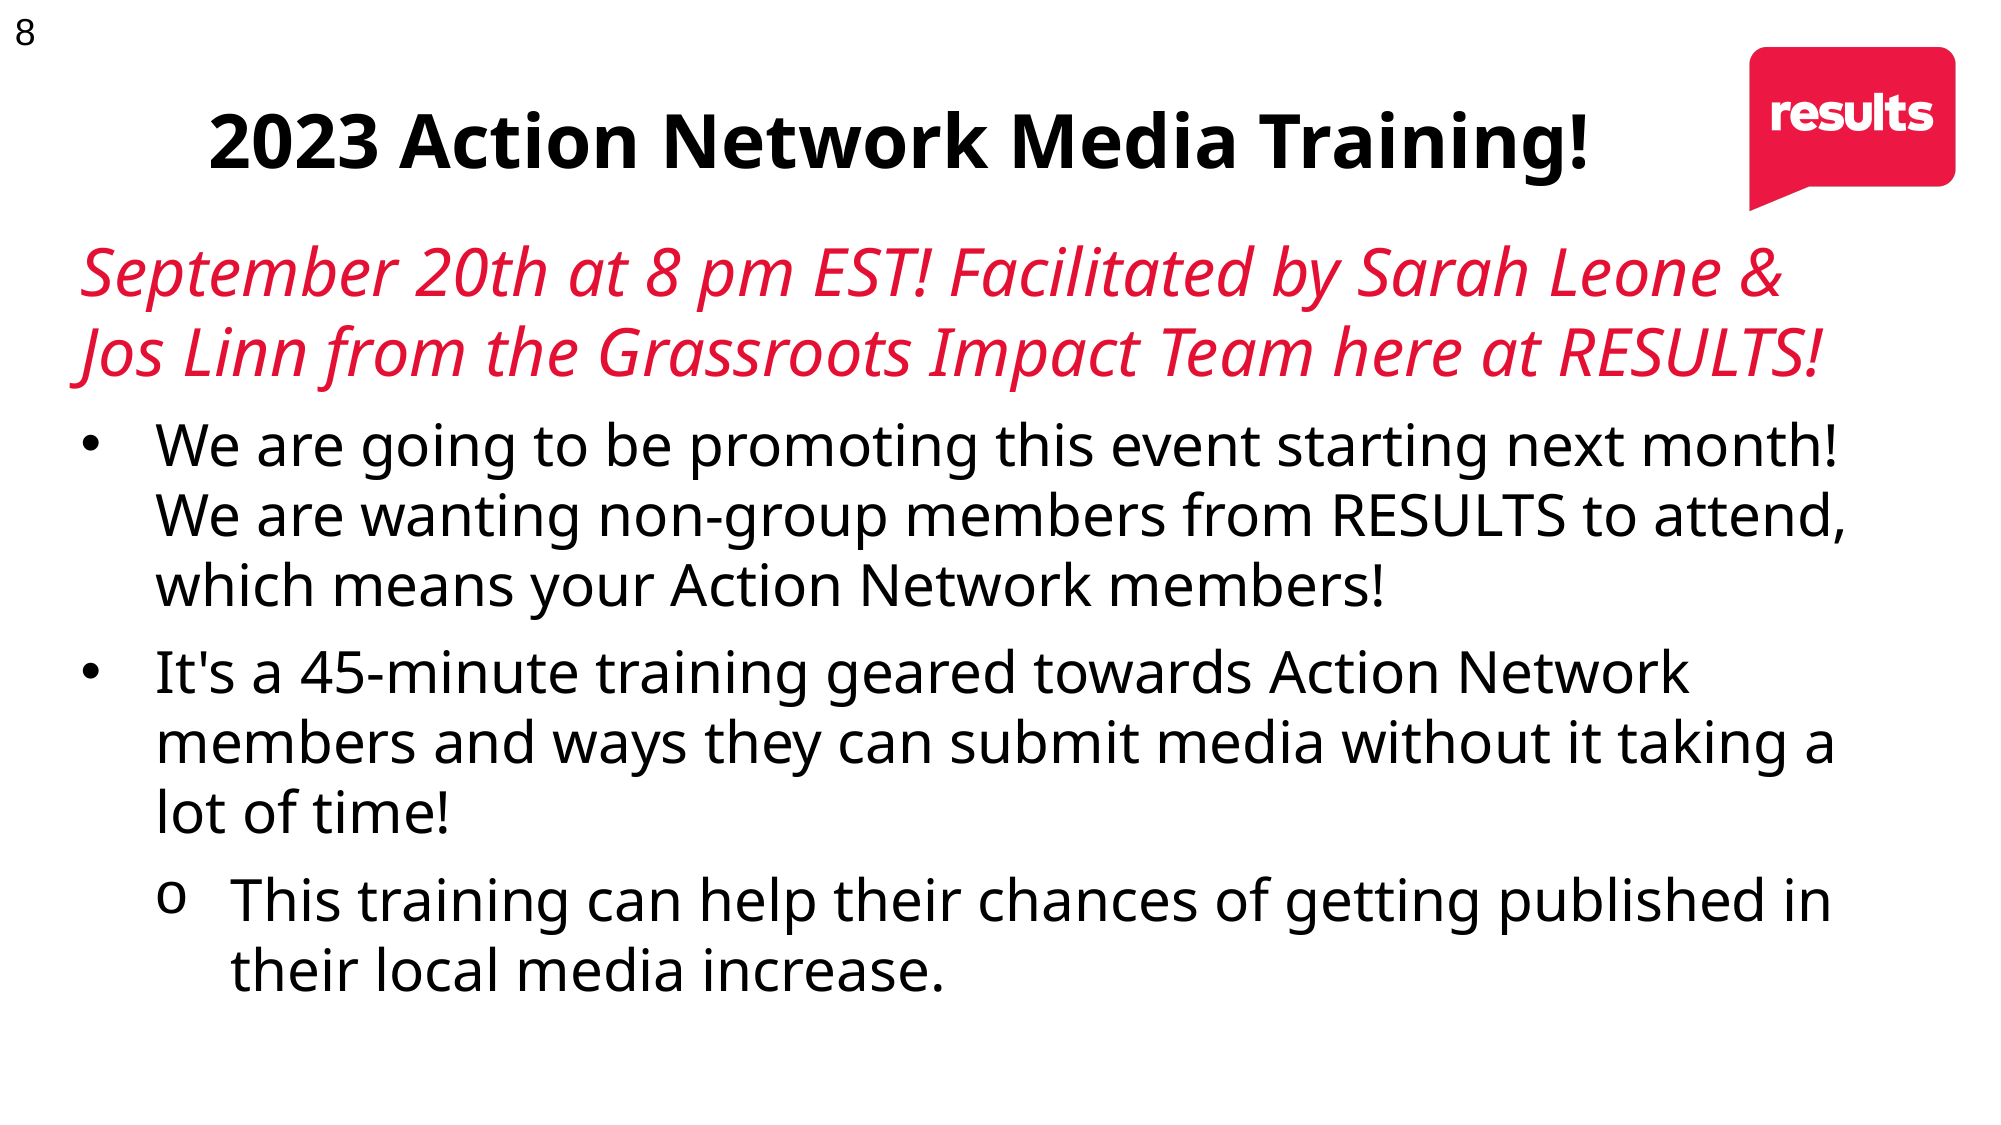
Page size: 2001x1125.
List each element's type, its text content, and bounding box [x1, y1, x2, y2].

picture [1718, 17, 1987, 233]
title 2023 Action Network Media Training! [99, 45, 1719, 222]
list September 20th at 8 pm EST! Facilitated by Sarah Leone & Jos Linn from the Grassroots Impact Team here at RESULTS! We are going to be promoting this event starting next month! We are wanting non-group members from RESULTS to attend, which means your Action Network members! It's a 45-minute training geared towards Action Network members and ways they can submit media without it taking a lot of time! This training can help their chances of getting published in their local media increase. [65, 222, 1866, 1101]
